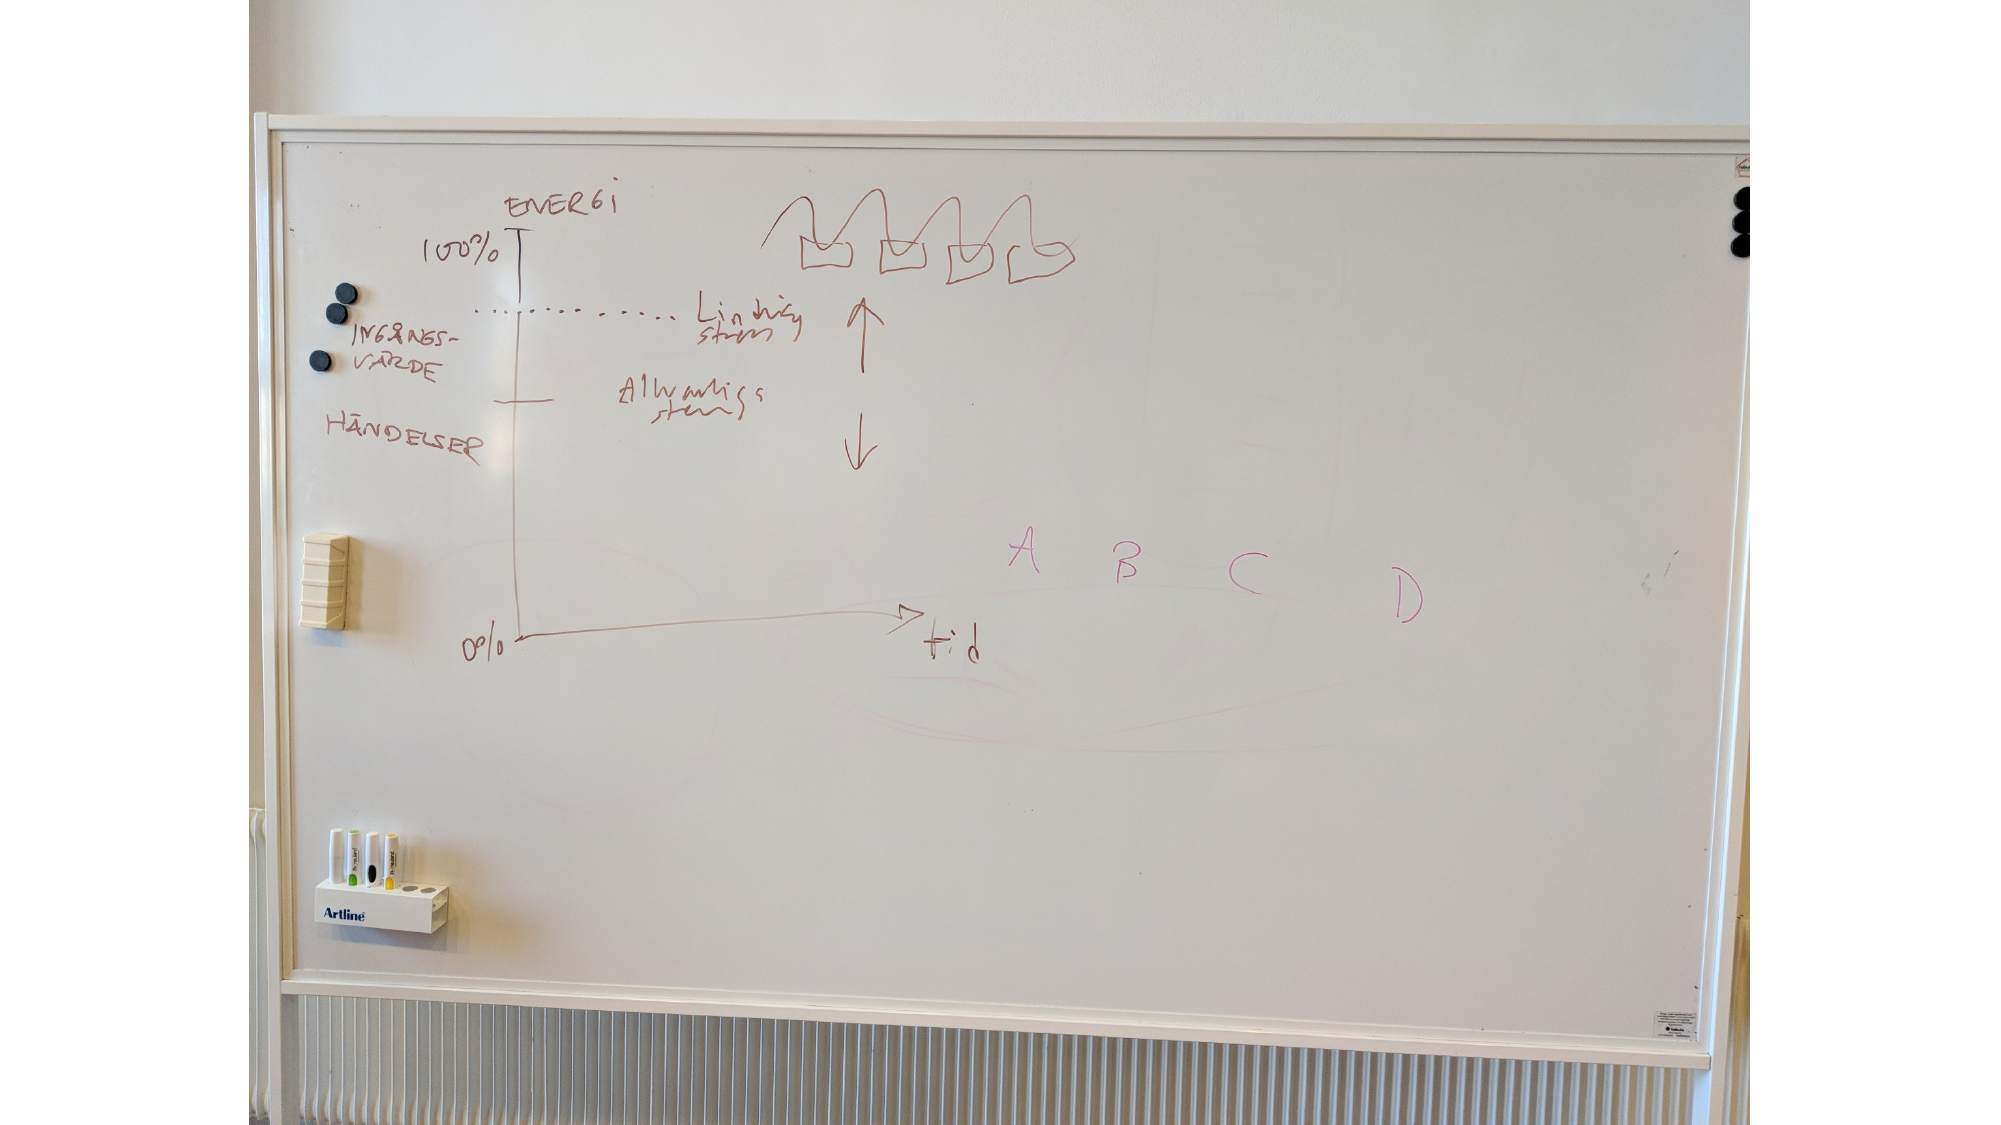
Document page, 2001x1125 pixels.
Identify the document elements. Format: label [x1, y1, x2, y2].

picture [249, 0, 1750, 1125]
